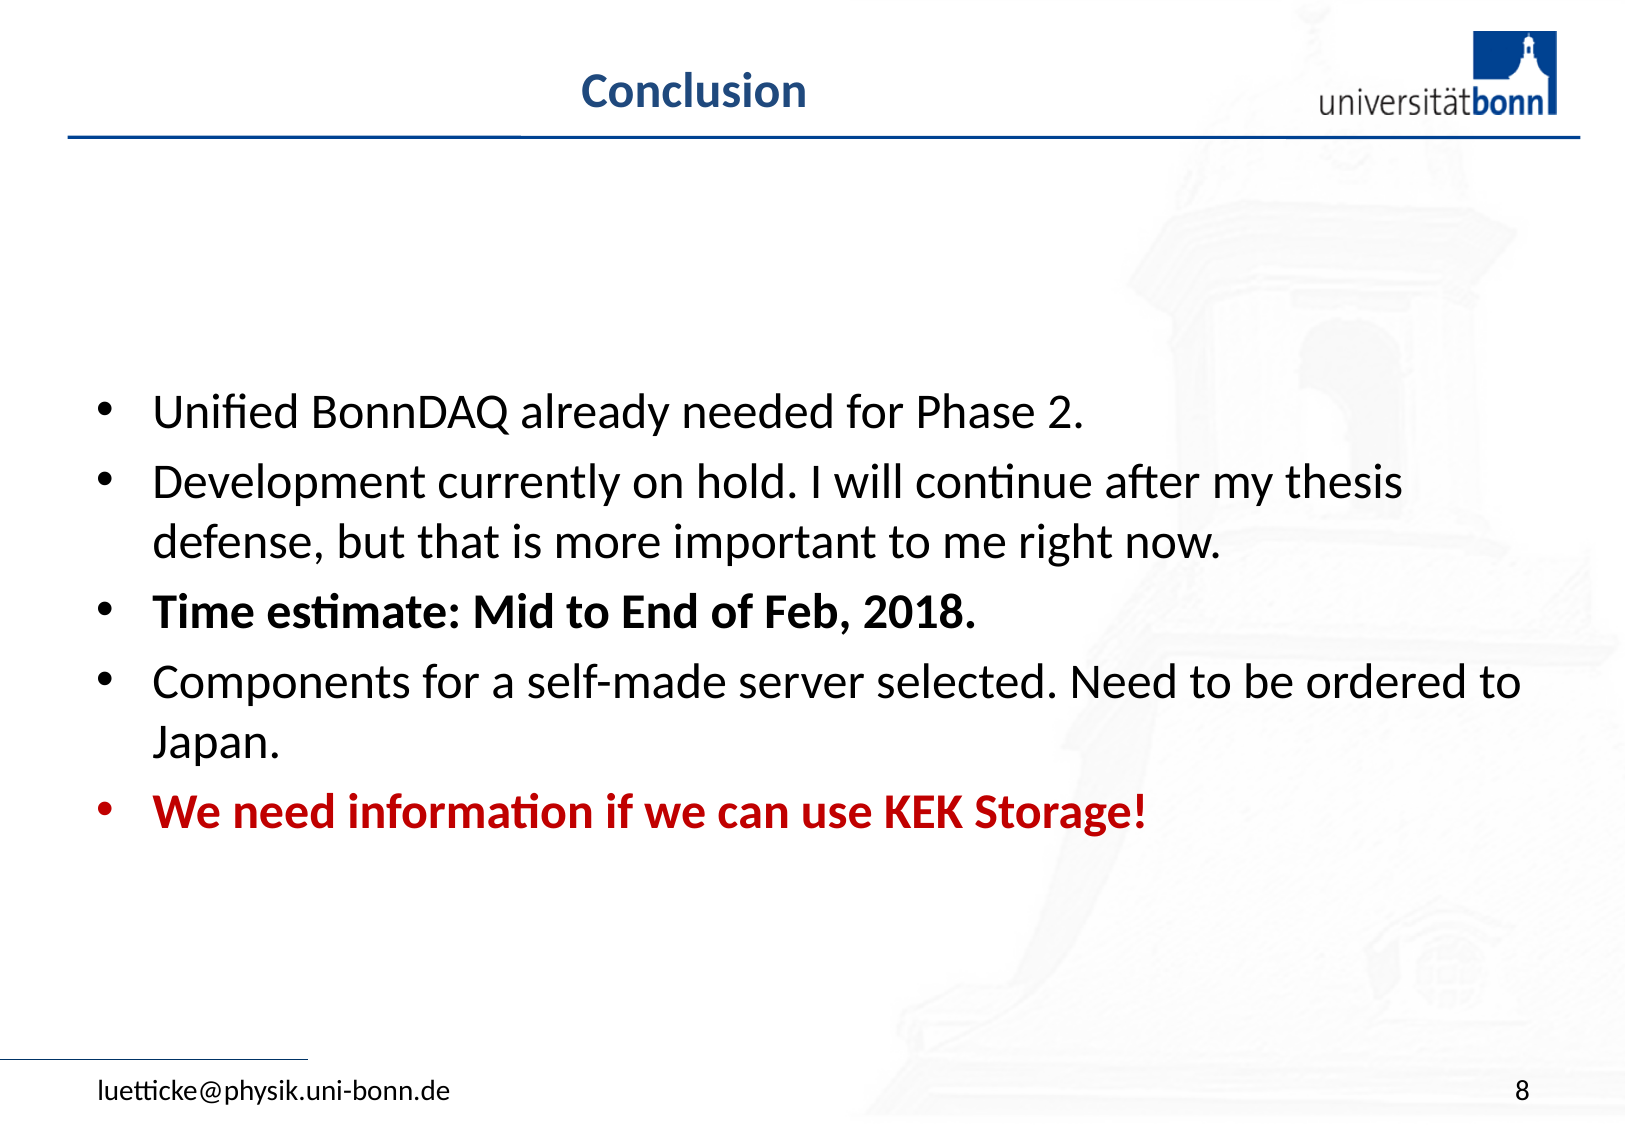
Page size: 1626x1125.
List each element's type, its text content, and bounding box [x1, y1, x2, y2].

slide_number luetticke@physik.uni-bonn.de [82, 1058, 542, 1119]
slide_number 8 [1356, 1058, 1545, 1119]
list Unified BonnDAQ already needed for Phase 2. Development currently on hold. I will continue after my thesis defense, but that is more important to me right now. Time estimate: Mid to End of Feb, 2018. Components for a self-made server selected. Need to be ordered to Japan. We need information if we can use KEK Storage! [81, 160, 1569, 1035]
picture [1320, 31, 1557, 115]
title Conclusion [80, 50, 1309, 126]
